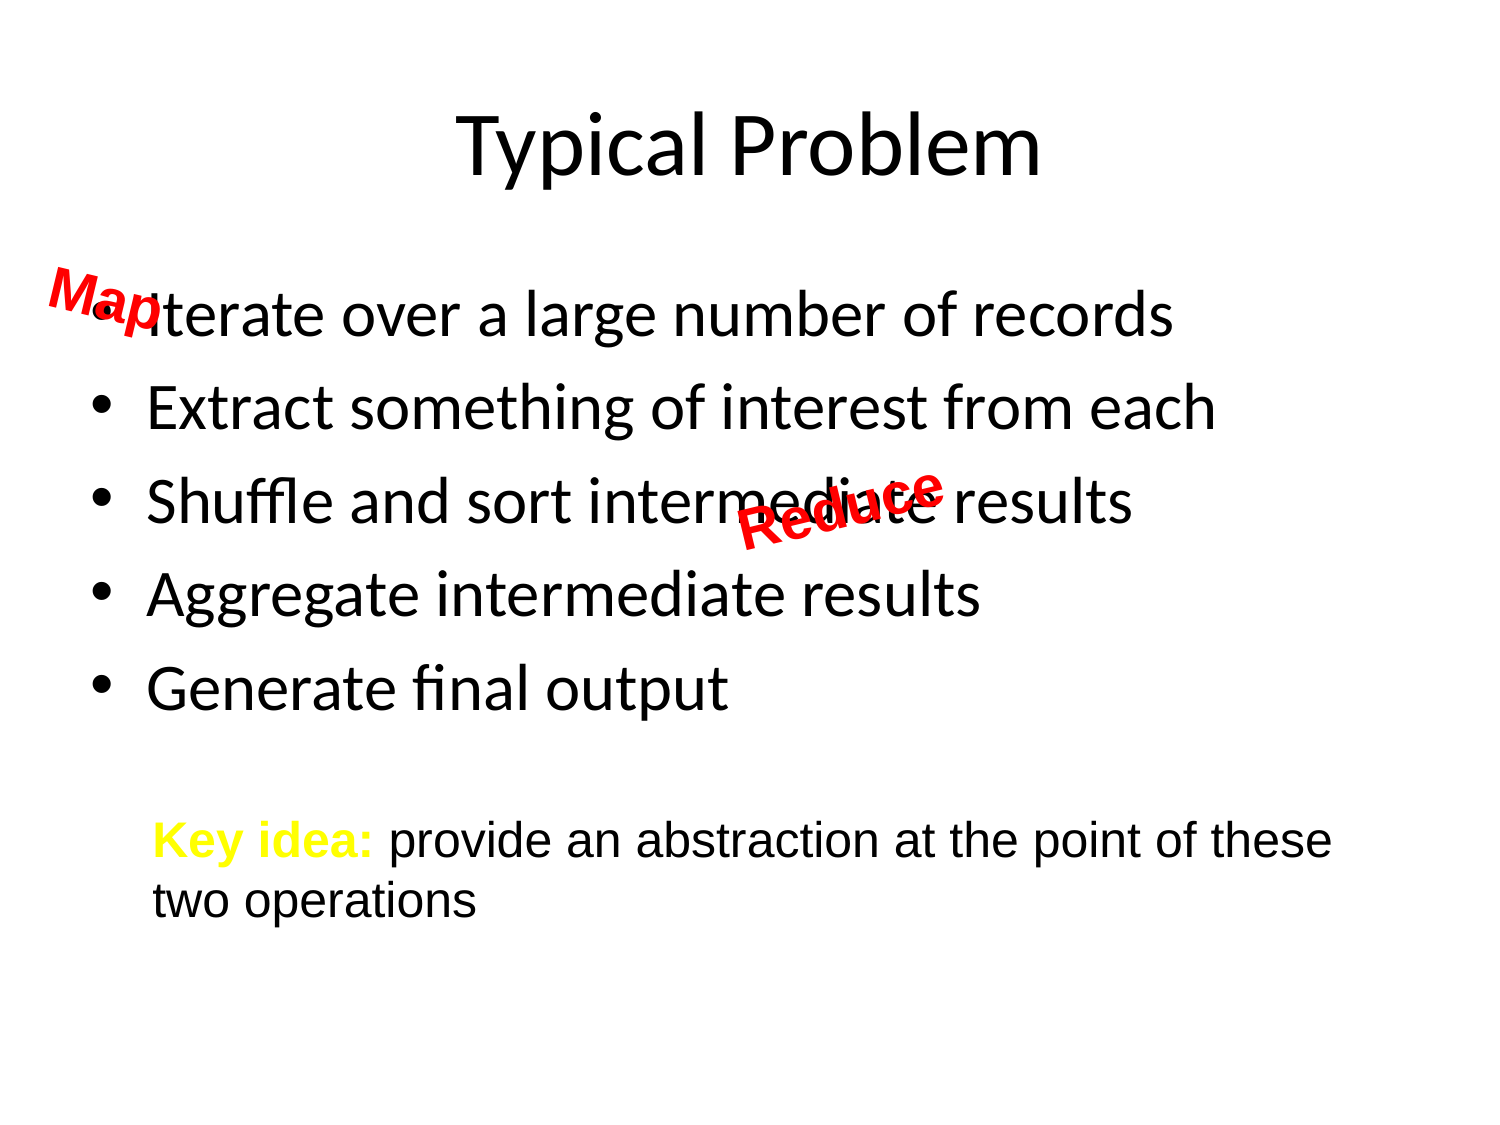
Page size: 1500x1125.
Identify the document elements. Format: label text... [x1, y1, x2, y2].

list Iterate over a large number of records Extract something of interest from each Shuffle and sort intermediate results Aggregate intermediate results Generate final output [75, 262, 1425, 1005]
title Typical Problem [75, 45, 1425, 233]
text_box Reduce [714, 435, 968, 574]
text_box Key idea: provide an abstraction at the point of these two operations [137, 799, 1388, 935]
text_box Map [26, 237, 189, 355]
